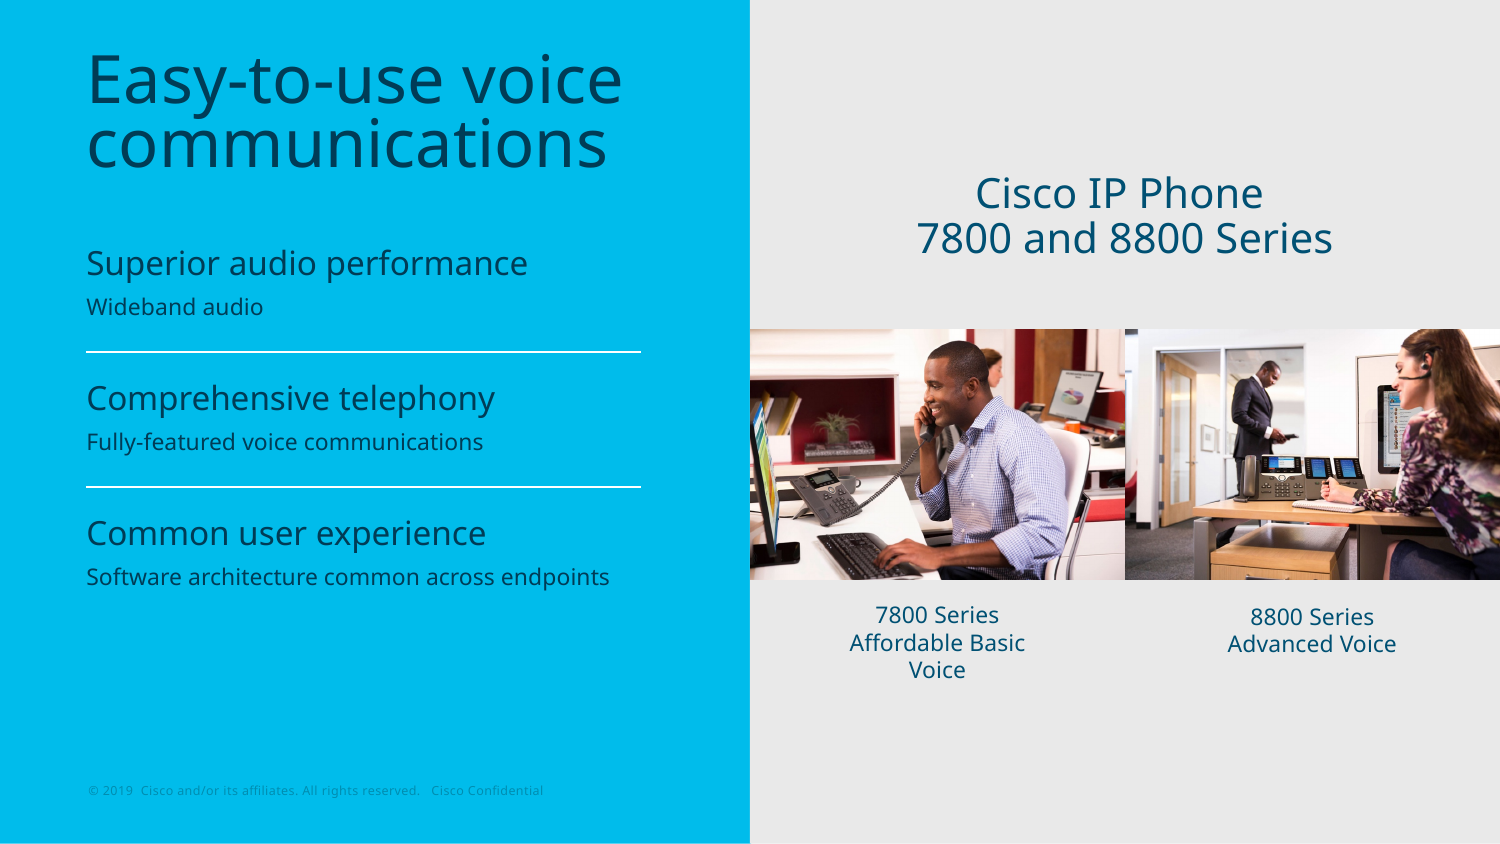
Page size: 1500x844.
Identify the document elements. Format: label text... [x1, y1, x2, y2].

text_box [748, 587, 1500, 844]
text_box [748, 0, 1500, 328]
table_header Superior audio performance Wideband audio [86, 217, 641, 351]
text_box 7800 Series Affordable Basic Voice [804, 588, 1070, 657]
table_cell Comprehensive telephony Fully-featured voice communications [86, 353, 641, 486]
picture [750, 329, 1500, 580]
text_box Cisco IP Phone 7800 and 8800 Series [871, 166, 1378, 268]
title Easy-to-use voice communications [71, 55, 677, 176]
text_box 8800 Series Advanced Voice [1212, 588, 1413, 659]
table_cell Common user experience Software architecture common across endpoints [86, 488, 641, 622]
